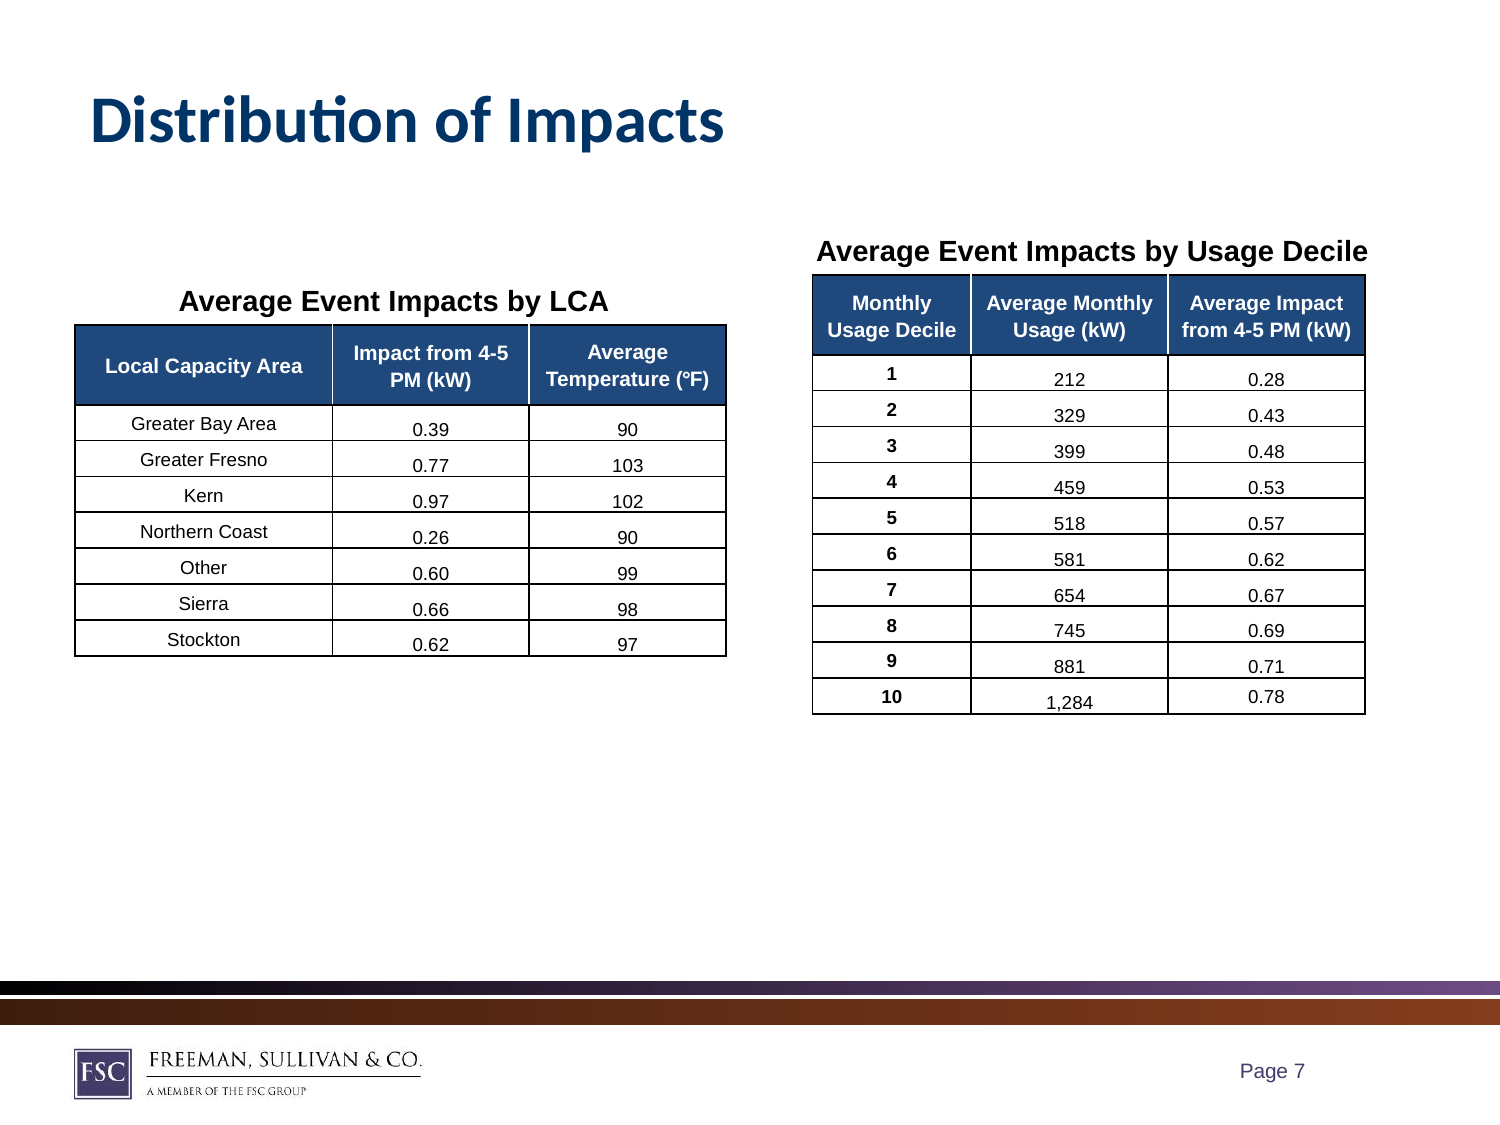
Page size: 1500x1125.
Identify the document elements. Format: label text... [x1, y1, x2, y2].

picture [70, 1046, 425, 1100]
table_cell 0.43 [1169, 391, 1364, 426]
table_header Local Capacity Area [76, 326, 332, 404]
table_cell 745 [972, 607, 1167, 641]
table_cell 459 [972, 463, 1167, 497]
slide_number Page 6 [1112, 1049, 1433, 1084]
table_cell 399 [972, 427, 1167, 462]
table_cell 90 [530, 513, 725, 547]
table_header Average Impact from 4-5 PM (kW) [1169, 276, 1364, 354]
table_cell 0.48 [1169, 427, 1364, 462]
table_cell 97 [530, 621, 725, 655]
table_cell 6 [813, 535, 970, 569]
table_cell 1,284 [972, 679, 1167, 713]
table_cell 0.57 [1169, 499, 1364, 533]
table_cell Greater Bay Area [76, 406, 332, 440]
table_cell 0.62 [1169, 535, 1364, 569]
table_header Monthly Usage Decile [813, 276, 970, 354]
table_cell 3 [813, 427, 970, 462]
table_cell 0.62 [333, 621, 528, 655]
table_cell 0.97 [333, 477, 528, 511]
table_cell 0.67 [1169, 571, 1364, 605]
table_cell 10 [813, 679, 970, 713]
table_cell Other [76, 549, 332, 583]
table_cell 103 [530, 441, 725, 476]
table_cell 2 [813, 391, 970, 426]
table_cell 0.53 [1169, 463, 1364, 497]
table_cell 5 [813, 499, 970, 533]
table_header Average Monthly Usage (kW) [972, 276, 1167, 354]
table_cell 0.69 [1169, 607, 1364, 641]
table_cell Kern [76, 477, 332, 511]
title Distribution of Impacts [74, 44, 1426, 188]
table_cell 0.60 [333, 549, 528, 583]
table_cell 98 [530, 585, 725, 619]
table_cell 329 [972, 391, 1167, 426]
text_box Average Event Impacts by Usage Decile [801, 224, 1385, 275]
table_cell 0.71 [1169, 643, 1364, 677]
table_cell 0.26 [333, 513, 528, 547]
table_cell Greater Fresno [76, 441, 332, 476]
table_cell 654 [972, 571, 1167, 605]
table_cell 0.77 [333, 441, 528, 476]
table_cell 581 [972, 535, 1167, 569]
table_header Impact from 4-5 PM (kW) [333, 326, 528, 404]
table_cell 102 [530, 477, 725, 511]
table_cell 0.66 [333, 585, 528, 619]
text_box Average Event Impacts by LCA [163, 274, 625, 325]
table_cell 8 [813, 607, 970, 641]
table_cell 9 [813, 643, 970, 677]
table_cell 212 [972, 356, 1167, 390]
table_cell Stockton [76, 621, 332, 655]
table_cell 0.78 [1169, 679, 1364, 713]
table_cell 881 [972, 643, 1167, 677]
table_cell 7 [813, 571, 970, 605]
table_cell 99 [530, 549, 725, 583]
table_cell 0.28 [1169, 356, 1364, 390]
table_cell 90 [530, 406, 725, 440]
table_cell 1 [813, 356, 970, 390]
table_cell 0.39 [333, 406, 528, 440]
table_cell 4 [813, 463, 970, 497]
table_cell Northern Coast [76, 513, 332, 547]
table_cell Sierra [76, 585, 332, 619]
table_header Average Temperature (°F) [530, 326, 725, 404]
table_cell 518 [972, 499, 1167, 533]
